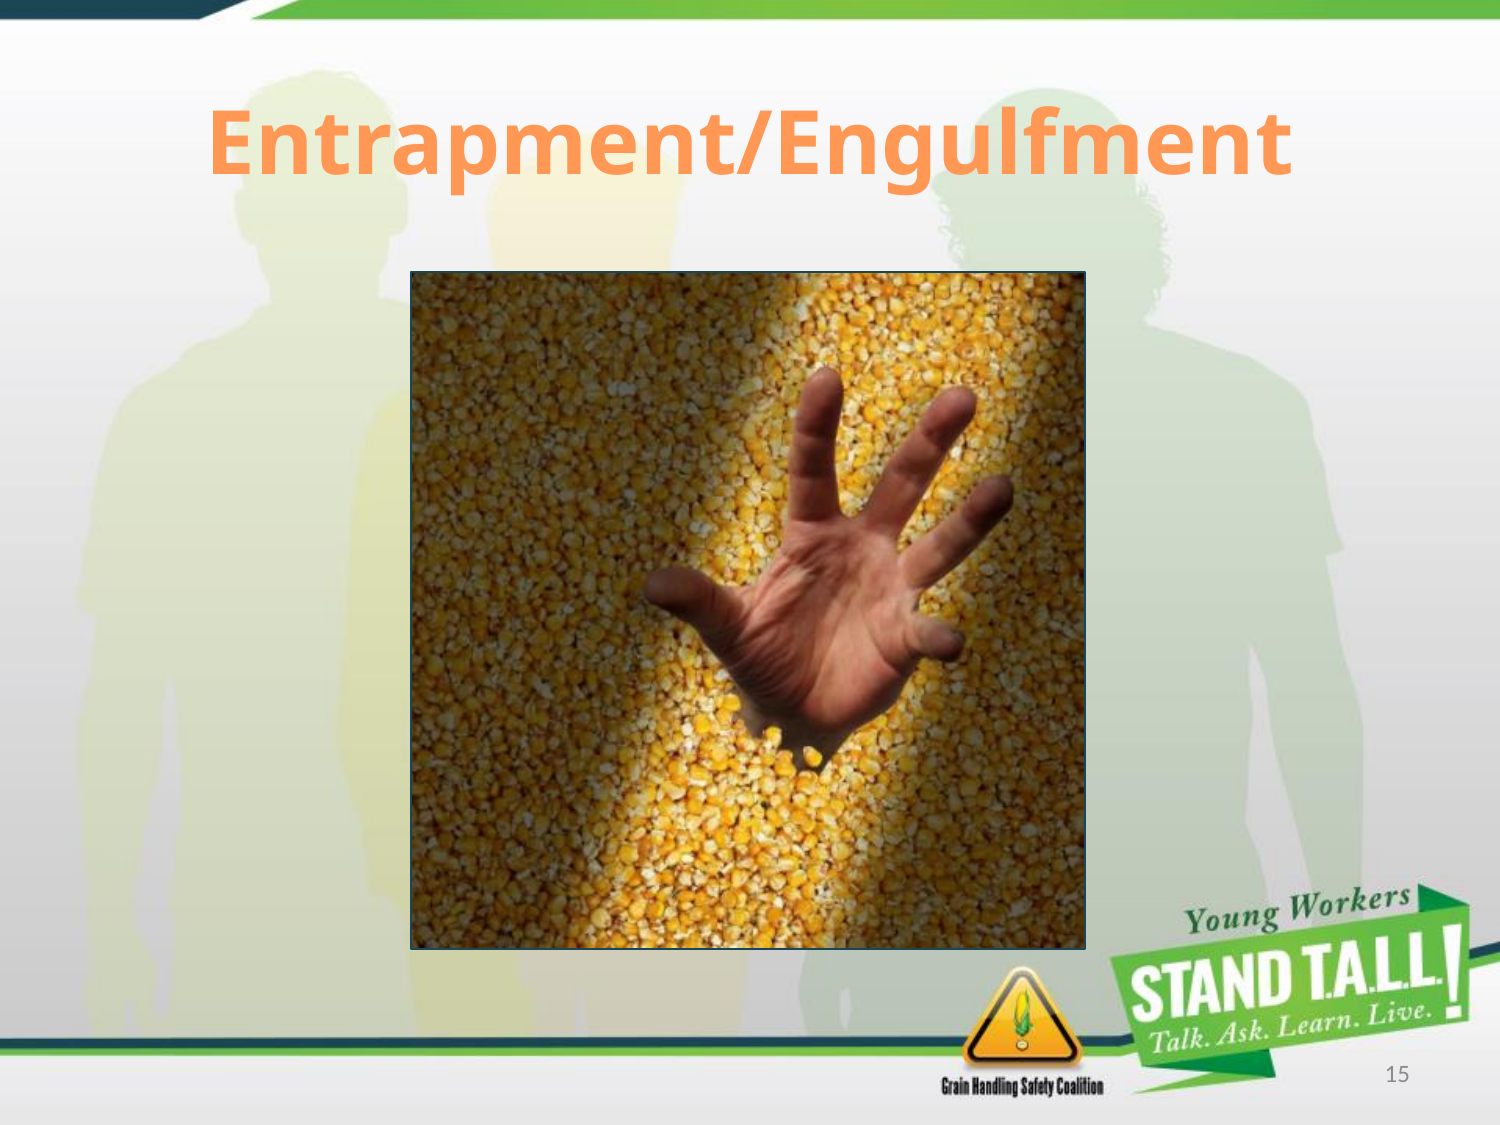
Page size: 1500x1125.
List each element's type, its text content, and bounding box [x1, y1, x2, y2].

slide_number 15 [1074, 1042, 1425, 1103]
picture [0, 0, 1500, 1125]
title Entrapment/Engulfment [75, 45, 1425, 233]
